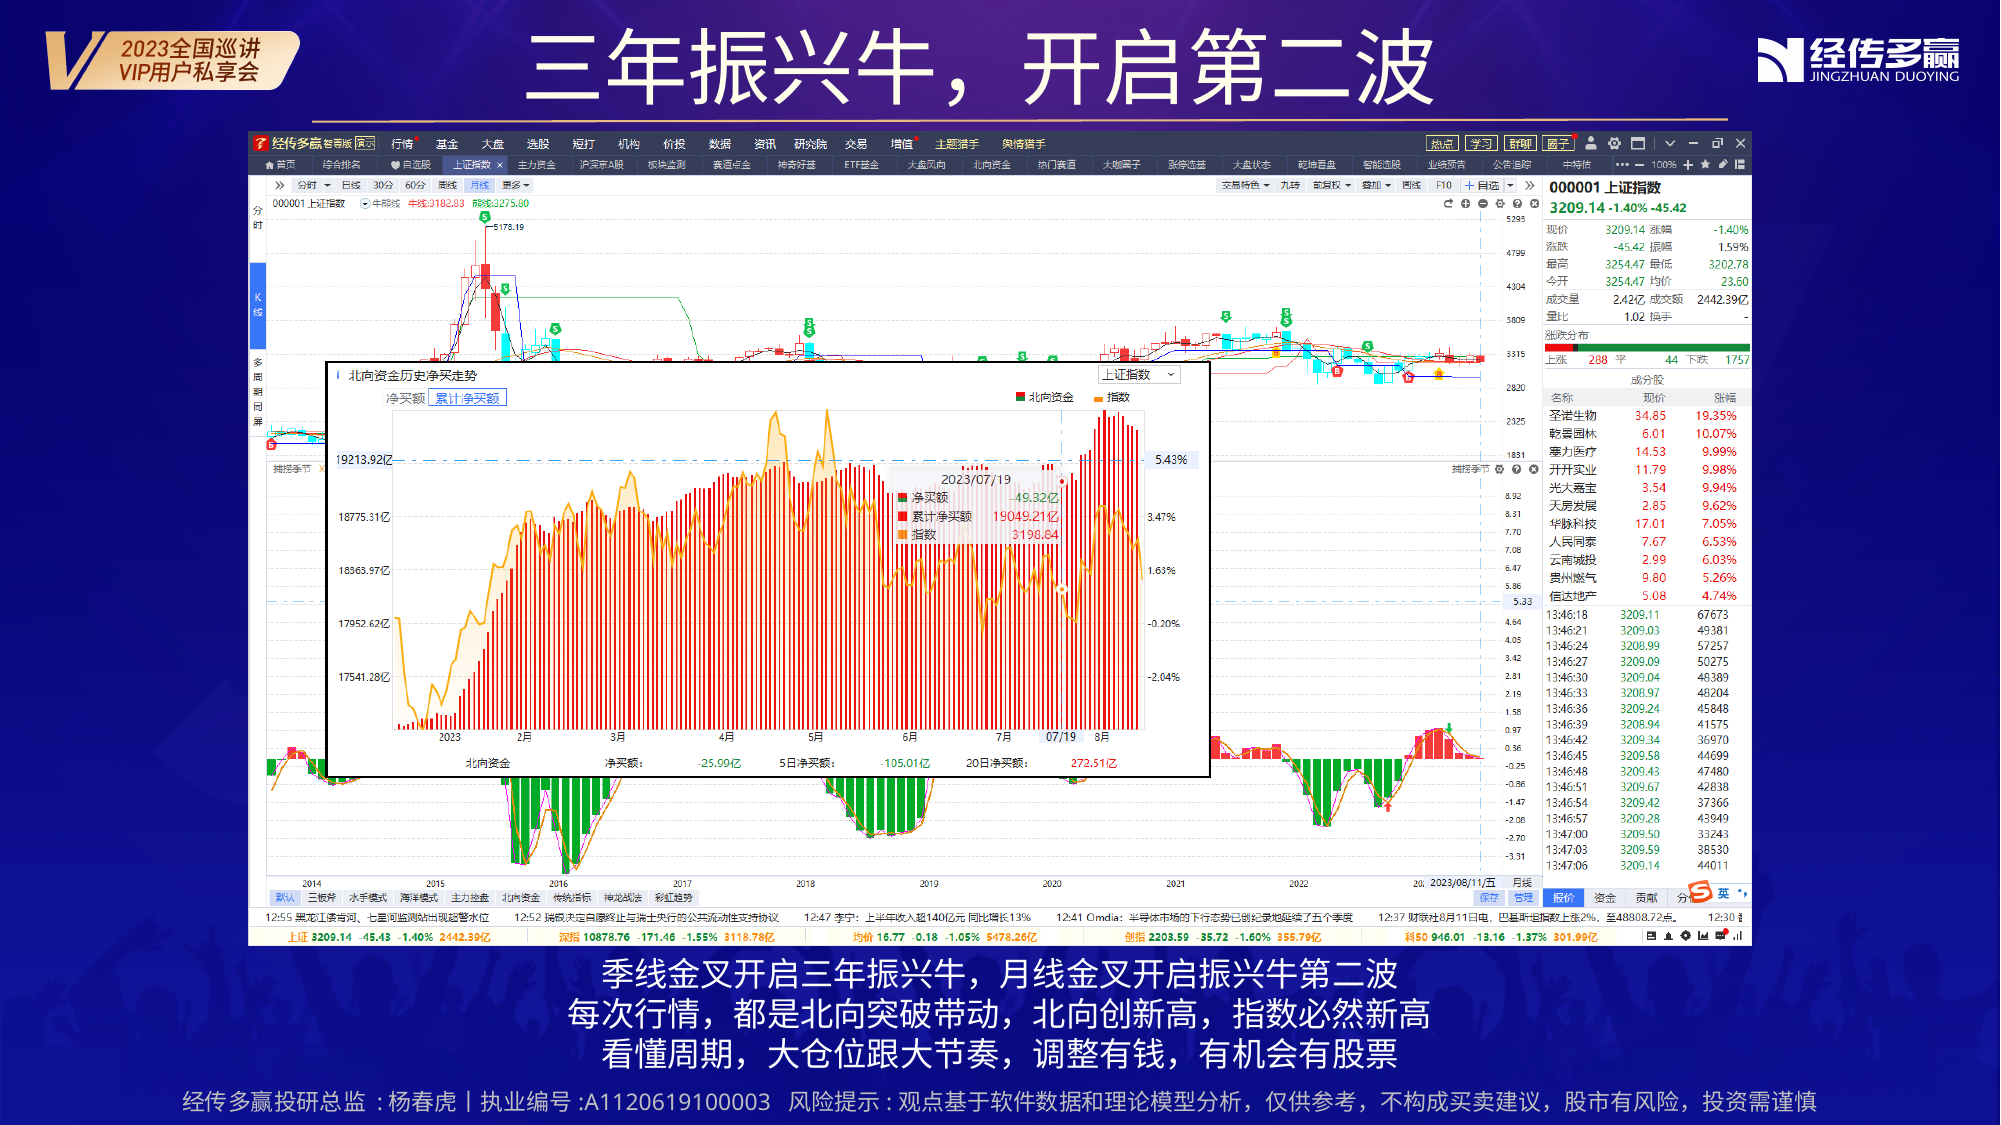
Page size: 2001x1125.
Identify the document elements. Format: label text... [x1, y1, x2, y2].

picture [0, 0, 2000, 1125]
text_box 三年振兴牛，开启第二波 [484, 7, 1474, 123]
text_box 季线金叉开启三年振兴牛，月线金叉开启振兴牛第二波 每次行情，都是北向突破带动，北向创新高，指数必然新高 看懂周期，大仓位跟大节奏，调整有钱，有机会有股票 [178, 946, 1822, 1081]
